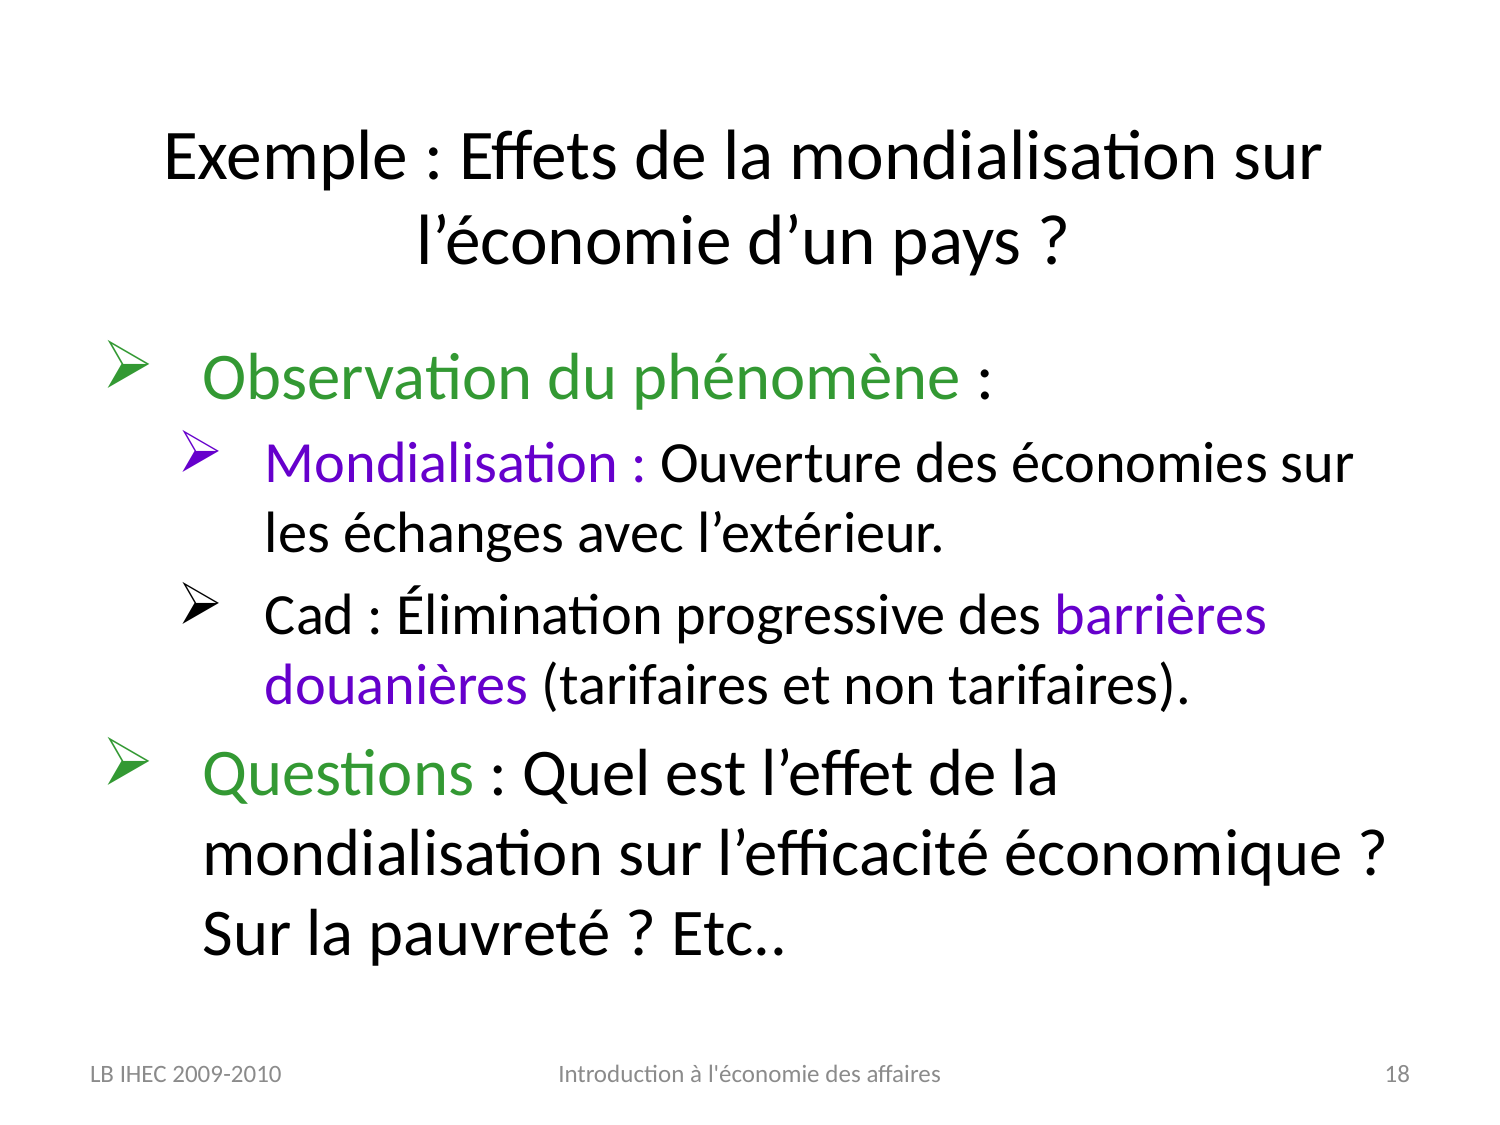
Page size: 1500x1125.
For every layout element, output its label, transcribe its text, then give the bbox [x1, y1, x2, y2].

slide_number LB IHEC 2009-2010 [75, 1042, 425, 1103]
footer Introduction à l'économie des affaires [512, 1042, 988, 1103]
list Observation du phénomène : Mondialisation : Ouverture des économies sur les échanges avec l’extérieur. Cad : Élimination progressive des barrières douanières (tarifaires et non tarifaires). Questions : Quel est l’effet de la mondialisation sur l’efficacité économique ? Sur la pauvreté ? Etc.. [87, 324, 1425, 1000]
slide_number 18 [1074, 1042, 1425, 1103]
title Exemple : Effets de la mondialisation sur l’économie d’un pays ? [112, 99, 1375, 288]
